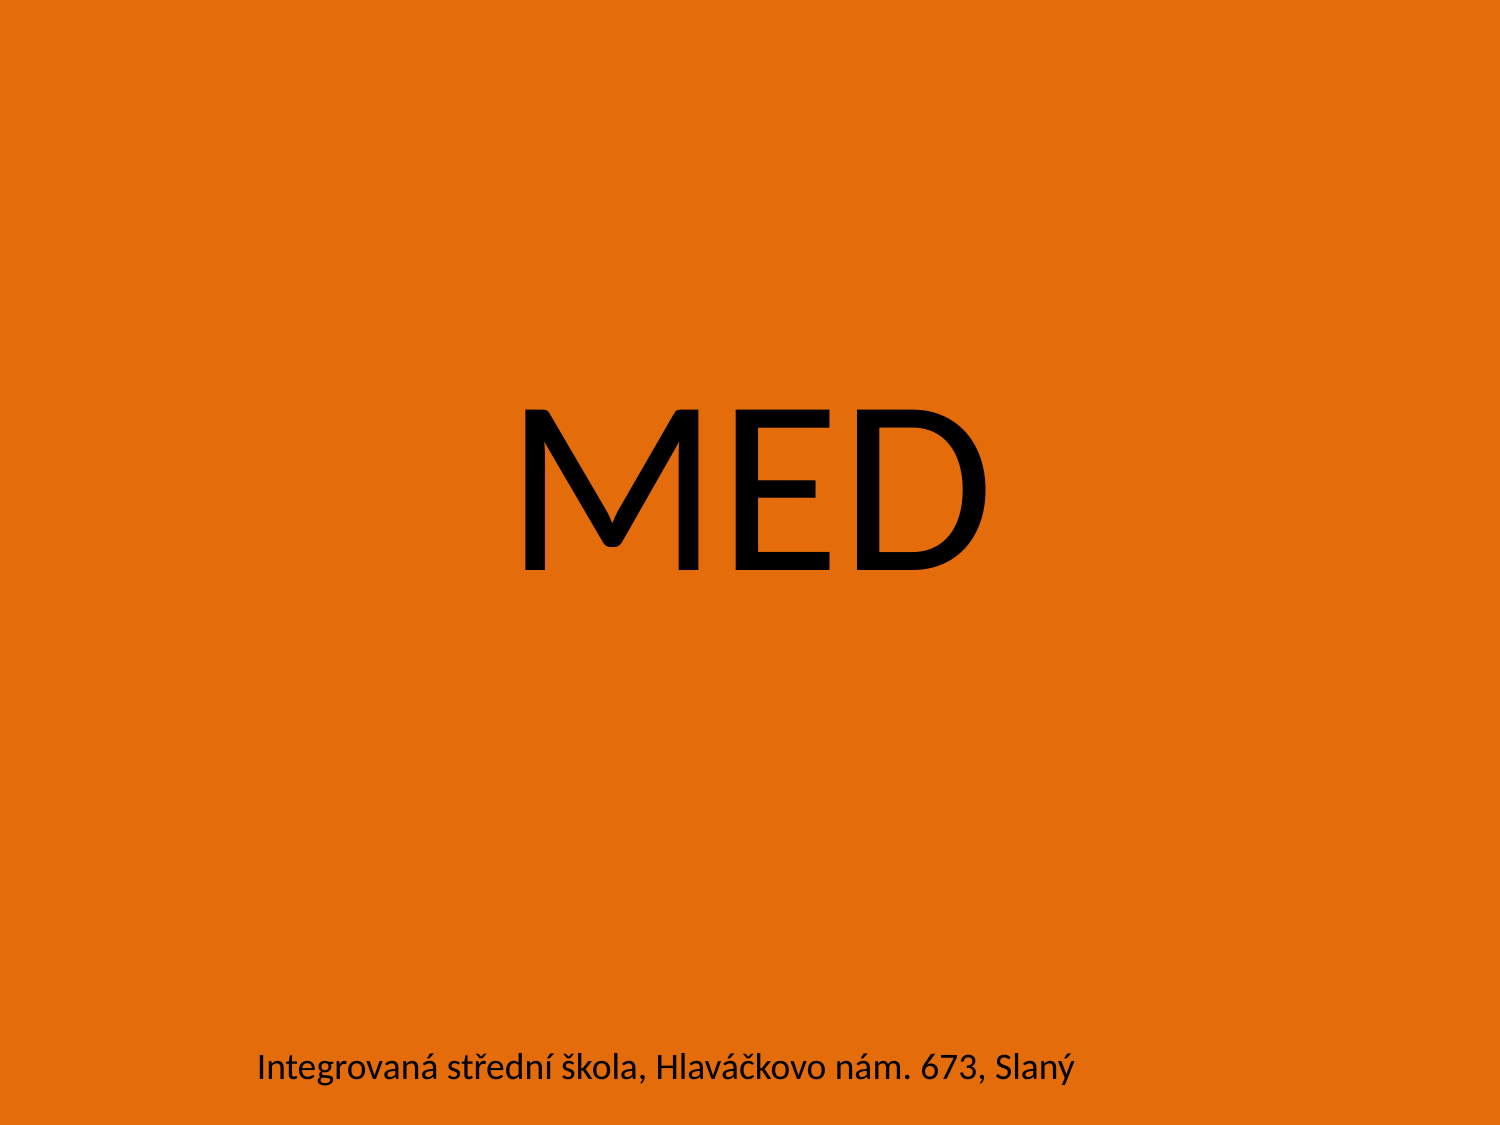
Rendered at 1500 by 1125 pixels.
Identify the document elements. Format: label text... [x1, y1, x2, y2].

text_box Integrovaná střední škola, Hlaváčkovo nám. 673, Slaný [242, 1034, 1353, 1095]
title MED [112, 349, 1388, 591]
